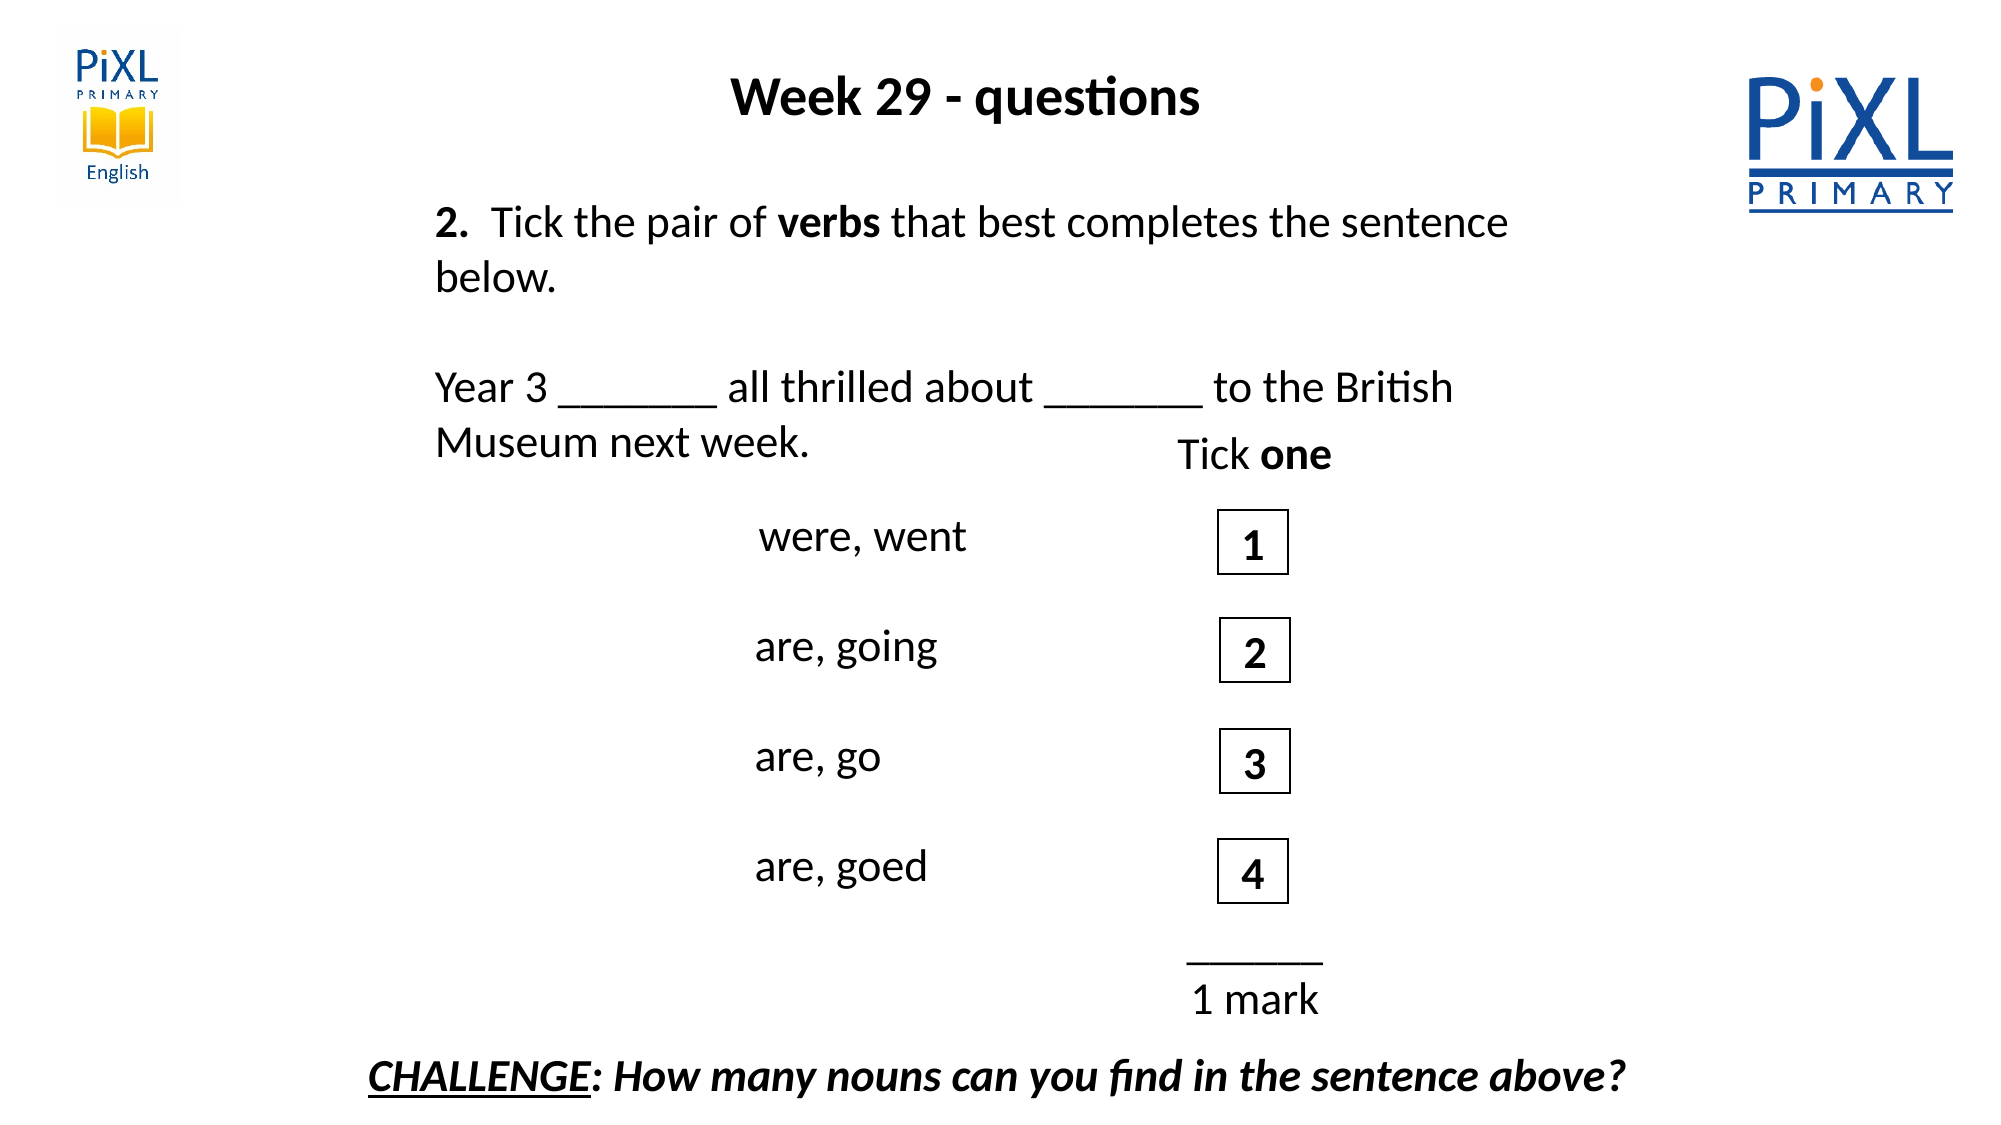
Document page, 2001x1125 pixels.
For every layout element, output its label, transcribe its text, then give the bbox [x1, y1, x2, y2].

picture [1749, 77, 1953, 213]
text_box CHALLENGE: How many nouns can you find in the sentence above? [322, 1038, 1674, 1109]
text_box 2. Tick the pair of verbs that best completes the sentence below. Year 3 _______ all thrilled about _______ to the British Museum next week. [419, 184, 1576, 475]
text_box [1161, 416, 1349, 1033]
picture [55, 27, 180, 206]
text_box were, went are, going are, go are, goed [730, 498, 1116, 899]
text_box Week 29 - questions [715, 52, 1217, 135]
